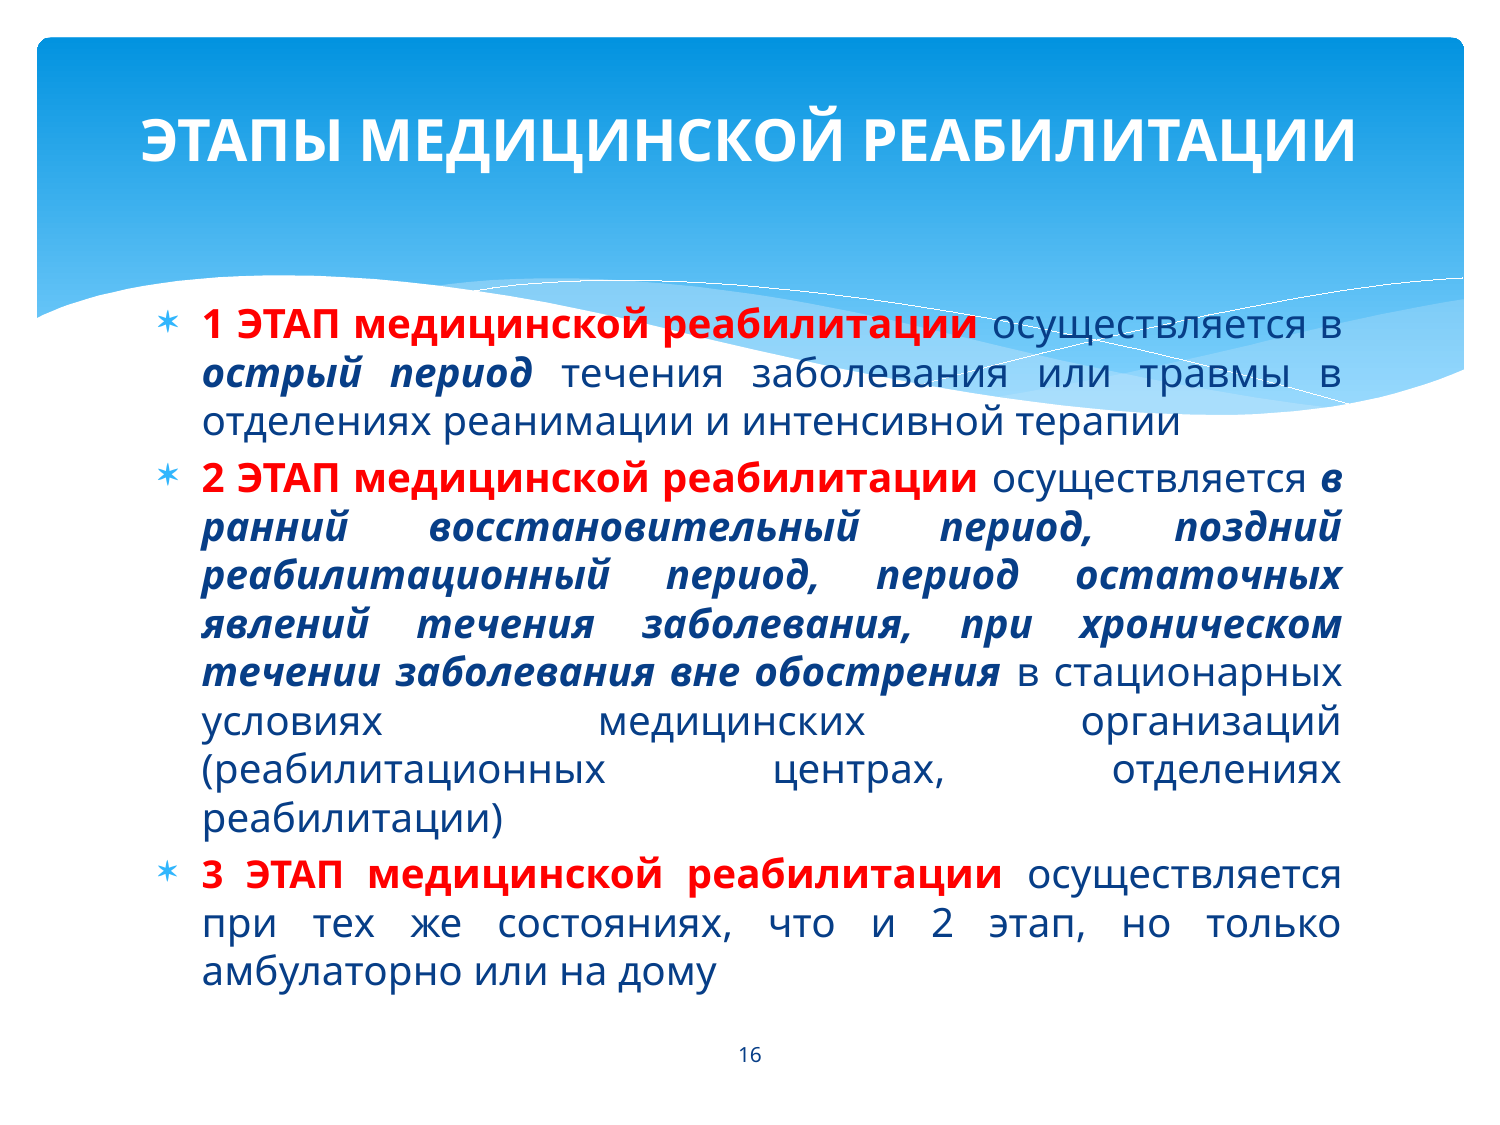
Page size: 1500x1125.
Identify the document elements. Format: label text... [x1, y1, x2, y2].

list 1 ЭТАП медицинской реабилитации осуществляется в острый период течения заболевания или травмы в отделениях реанимации и интенсивной терапии 2 ЭТАП медицинской реабилитации осуществляется в ранний восстановительный период, поздний реабилитационный период, период остаточных явлений течения заболевания, при хроническом течении заболевания вне обострения в стационарных условиях медицинских организаций (реабилитационных центрах, отделениях реабилитации) 3 ЭТАП медицинской реабилитации осуществляется при тех же состояниях, что и 2 этап, но только амбулаторно или на дому [143, 290, 1359, 1005]
slide_number 16 [654, 1025, 846, 1086]
title ЭТАПЫ МЕДИЦИНСКОЙ РЕАБИЛИТАЦИИ [75, 55, 1425, 220]
